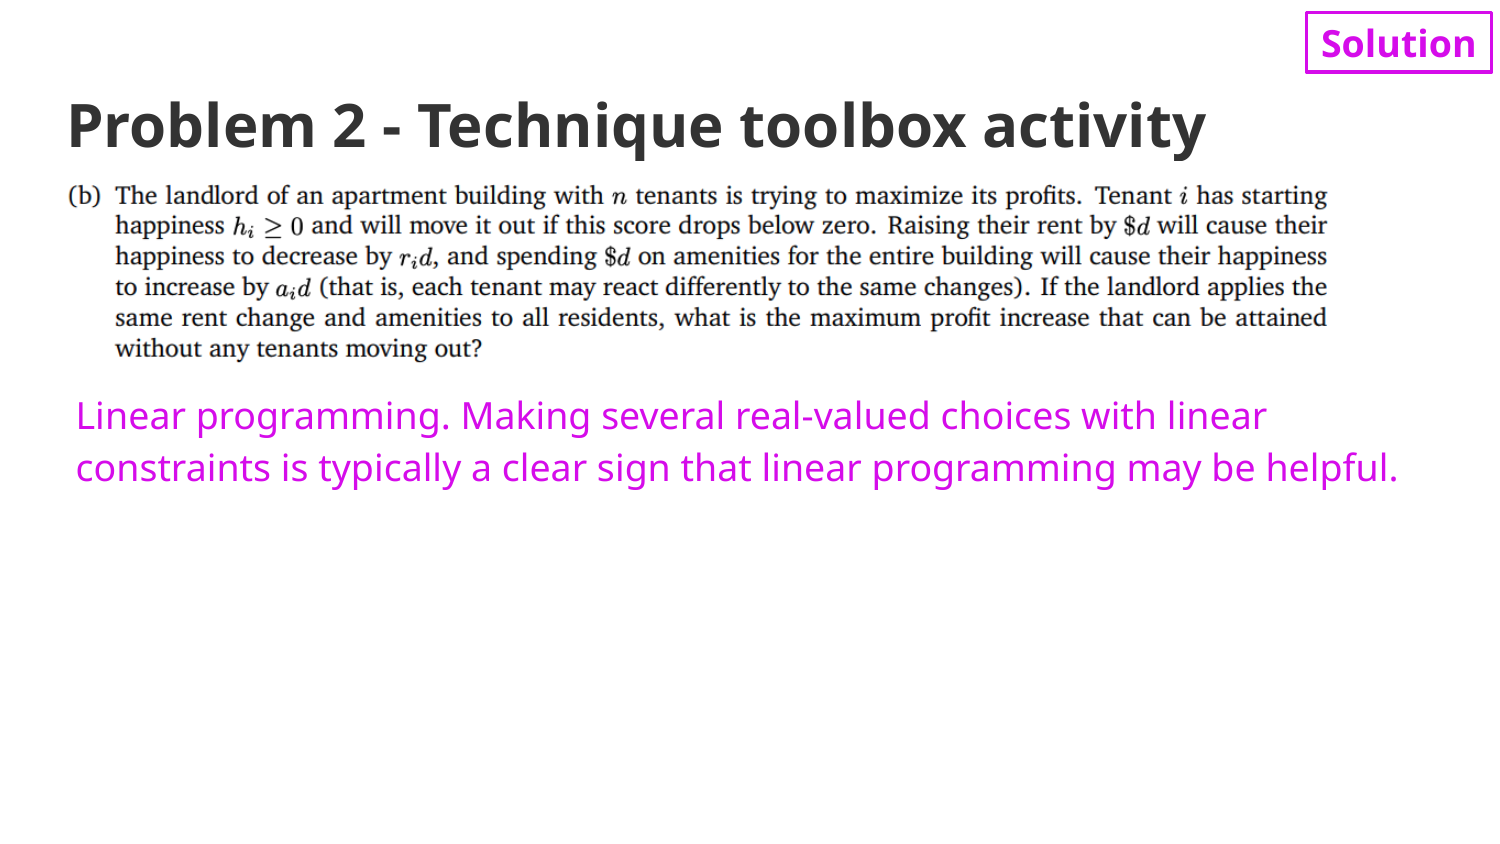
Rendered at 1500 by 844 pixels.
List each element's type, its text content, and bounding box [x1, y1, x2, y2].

title Problem 2 - Technique toolbox activity [51, 72, 1449, 176]
text_box Linear programming. Making several real-valued choices with linear constraints is typically a clear sign that linear programming may be helpful. [41, 370, 1440, 816]
picture [51, 161, 1362, 371]
text_box Solution [1306, 12, 1492, 73]
